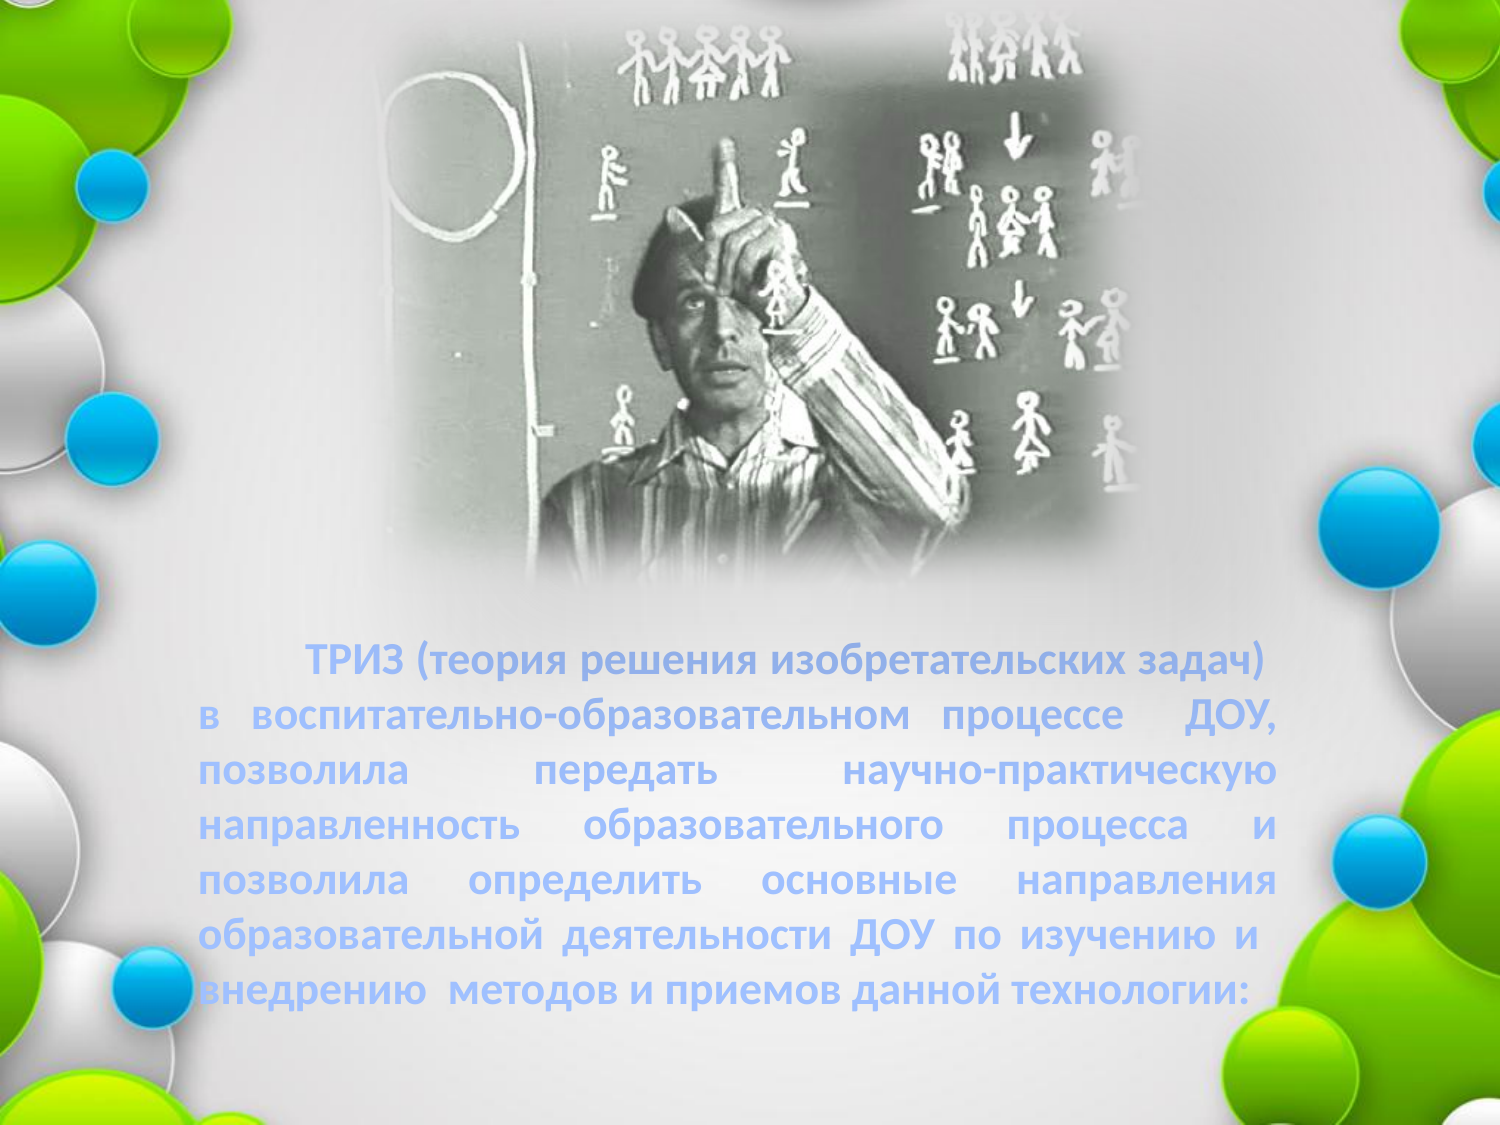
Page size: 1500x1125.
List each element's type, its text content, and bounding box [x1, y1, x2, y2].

list ТРИЗ (теория решения изобретательских задач) в воспитательно-образовательном процессе ДОУ, позволила передать научно-практическую направленность образовательного процесса и позволила определить основные направления образовательной деятельности ДОУ по изучению и внедрению методов и приемов данной технологии: [183, 621, 1294, 1097]
picture [0, 0, 1500, 1125]
